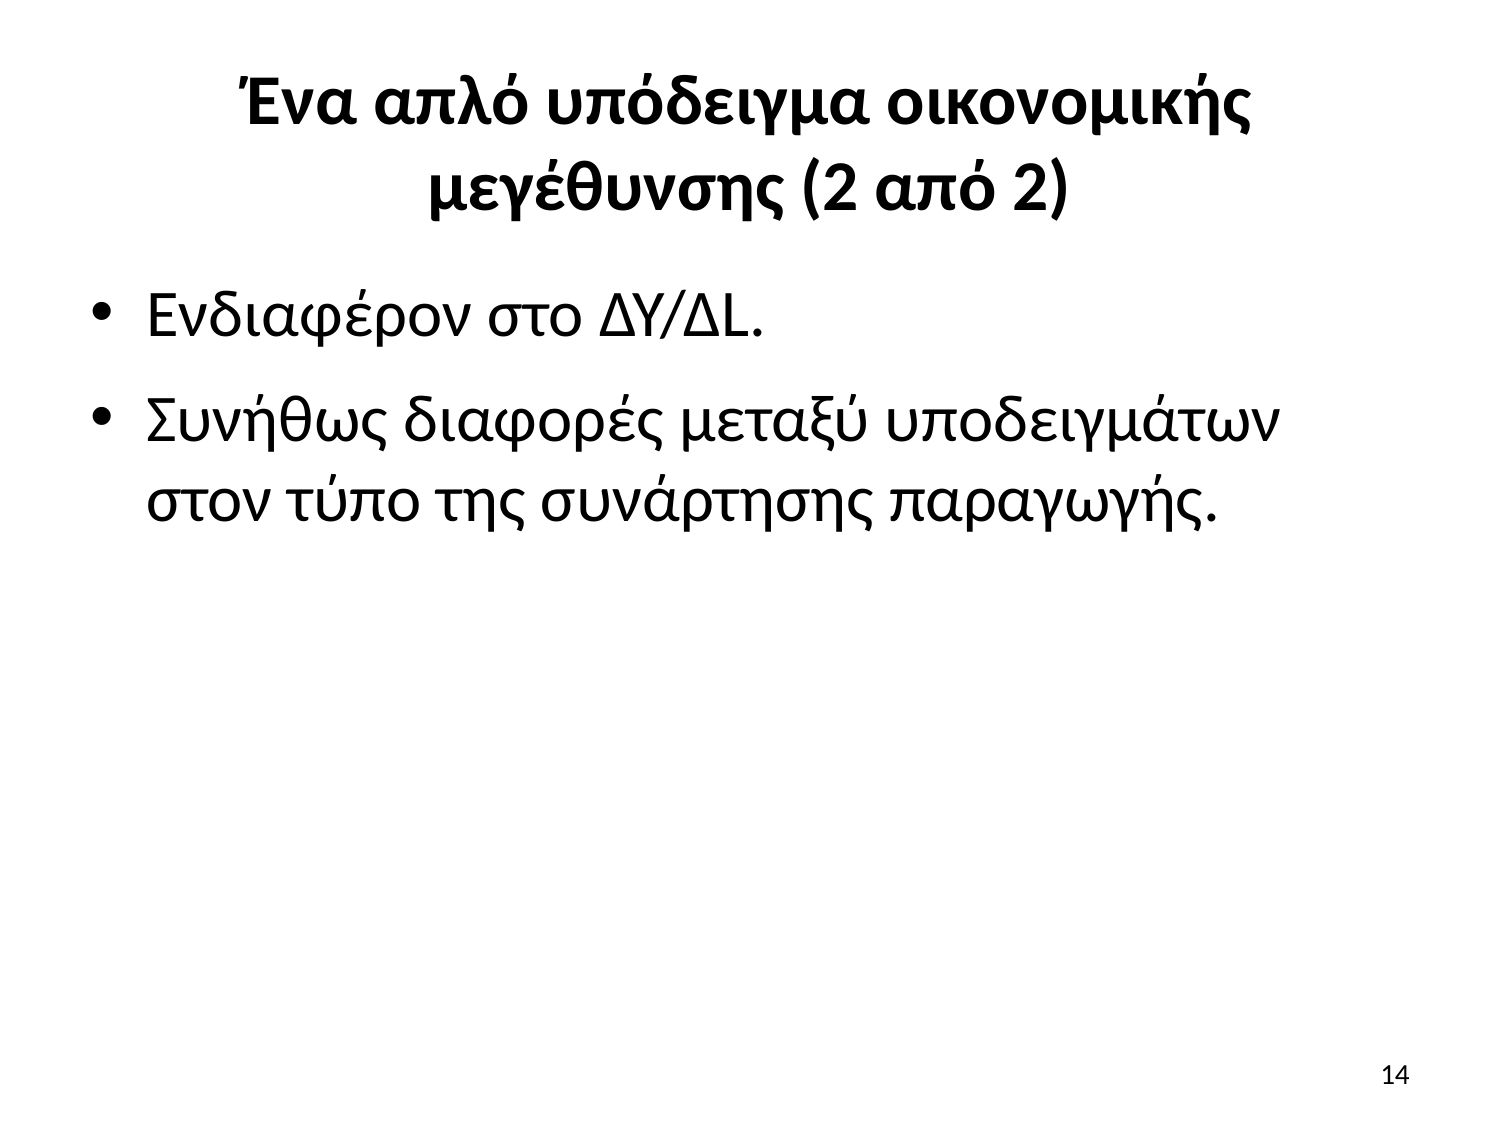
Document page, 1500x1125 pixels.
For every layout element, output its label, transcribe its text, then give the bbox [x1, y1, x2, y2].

list Ενδιαφέρον στο ΔΥ/ΔL. Συνήθως διαφορές μεταξύ υποδειγμάτων στον τύπο της συνάρτησης παραγωγής. [75, 262, 1425, 1005]
title Ένα απλό υπόδειγμα οικονομικής μεγέθυνσης (2 από 2) [75, 45, 1425, 233]
slide_number 14 [1074, 1042, 1425, 1103]
